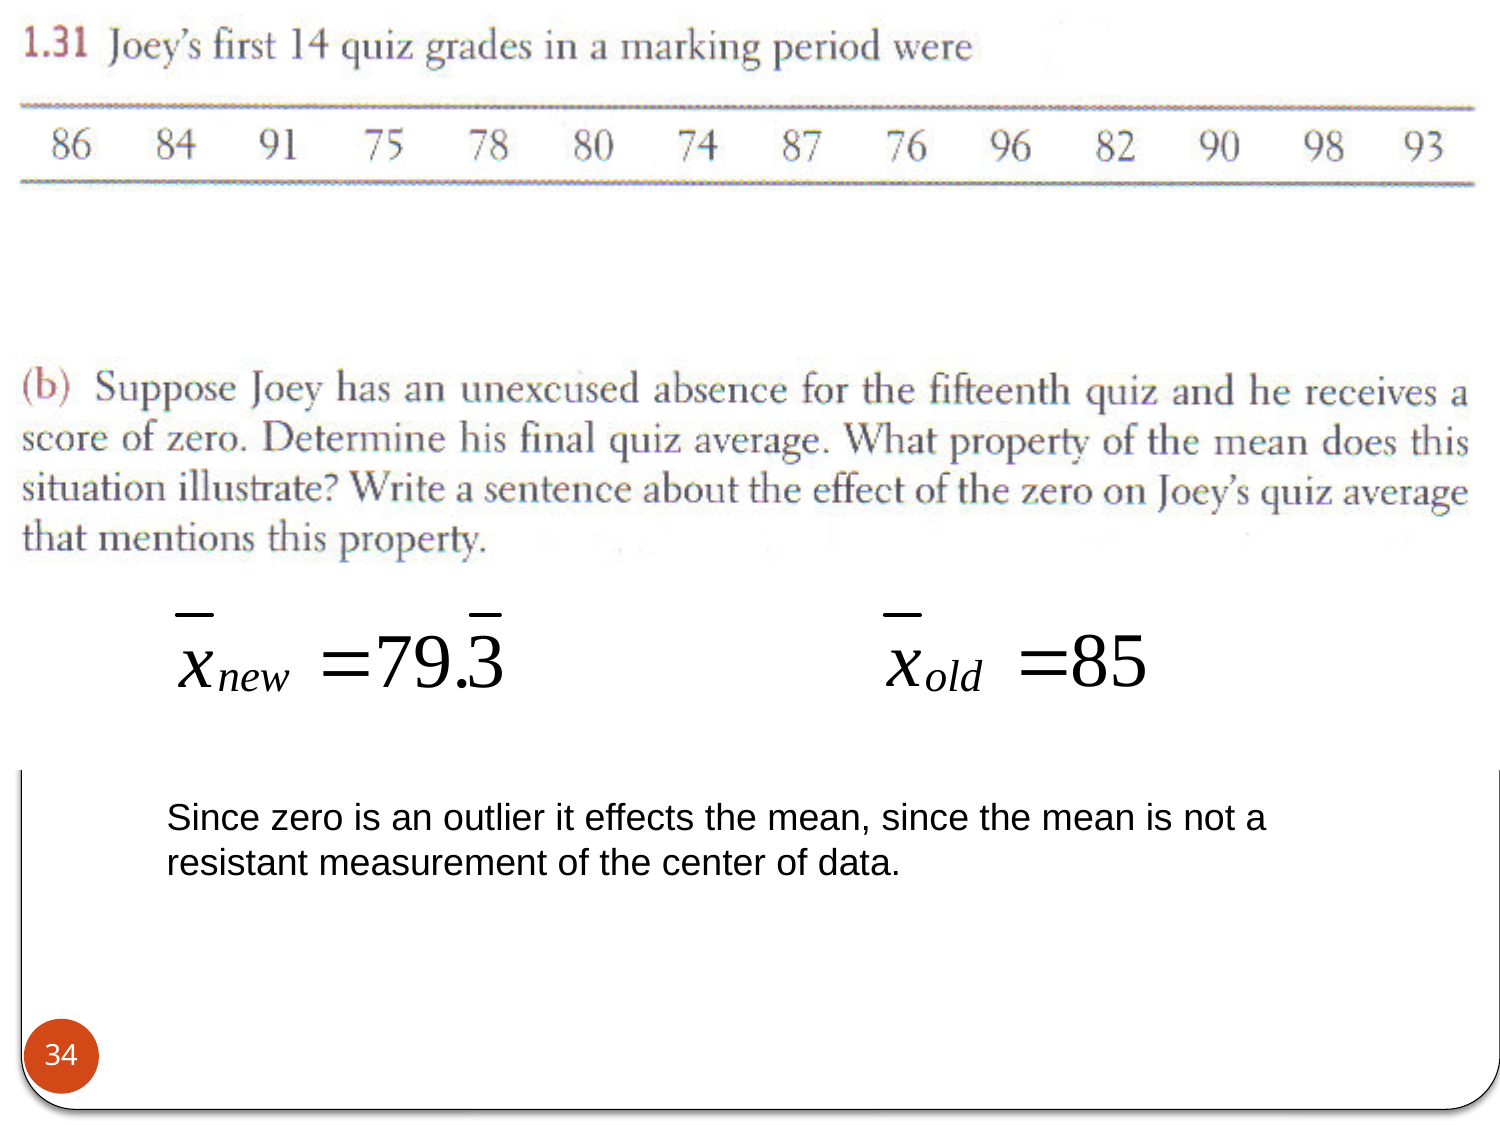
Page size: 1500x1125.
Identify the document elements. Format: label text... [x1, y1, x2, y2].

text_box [0, 0, 1500, 771]
slide_number 34 [23, 1018, 99, 1094]
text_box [871, 596, 1158, 707]
text_box Since zero is an outlier it effects the mean, since the mean is not a resistant measurement of the center of data. [151, 785, 1347, 890]
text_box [163, 596, 515, 707]
